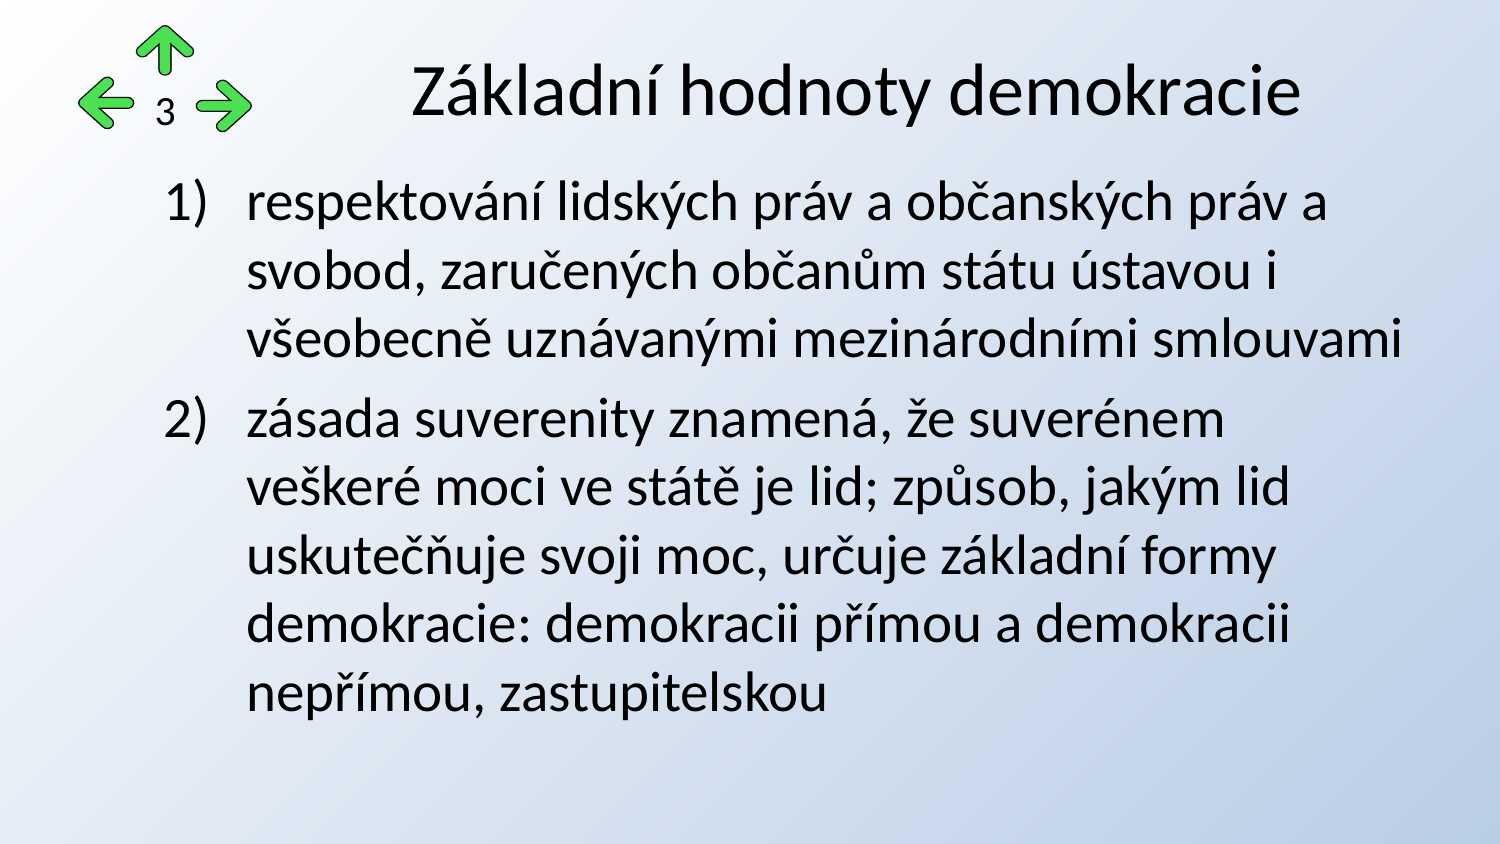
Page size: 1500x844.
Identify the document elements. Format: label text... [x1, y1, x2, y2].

title Základní hodnoty demokracie [289, 33, 1425, 139]
list respektování lidských práv a občanských práv a svobod, zaručených občanům státu ústavou i všeobecně uznávanými mezinárodními smlouvami zásada suverenity znamená, že suverénem veškeré moci ve státě je lid; způsob, jakým lid uskutečňuje svoji moc, určuje základní formy demokracie: demokracii přímou a demokracii nepřímou, zastupitelskou [75, 156, 1425, 754]
picture [207, 79, 254, 133]
picture [76, 76, 123, 130]
picture [136, 24, 195, 76]
text_box 3 [123, 76, 207, 142]
